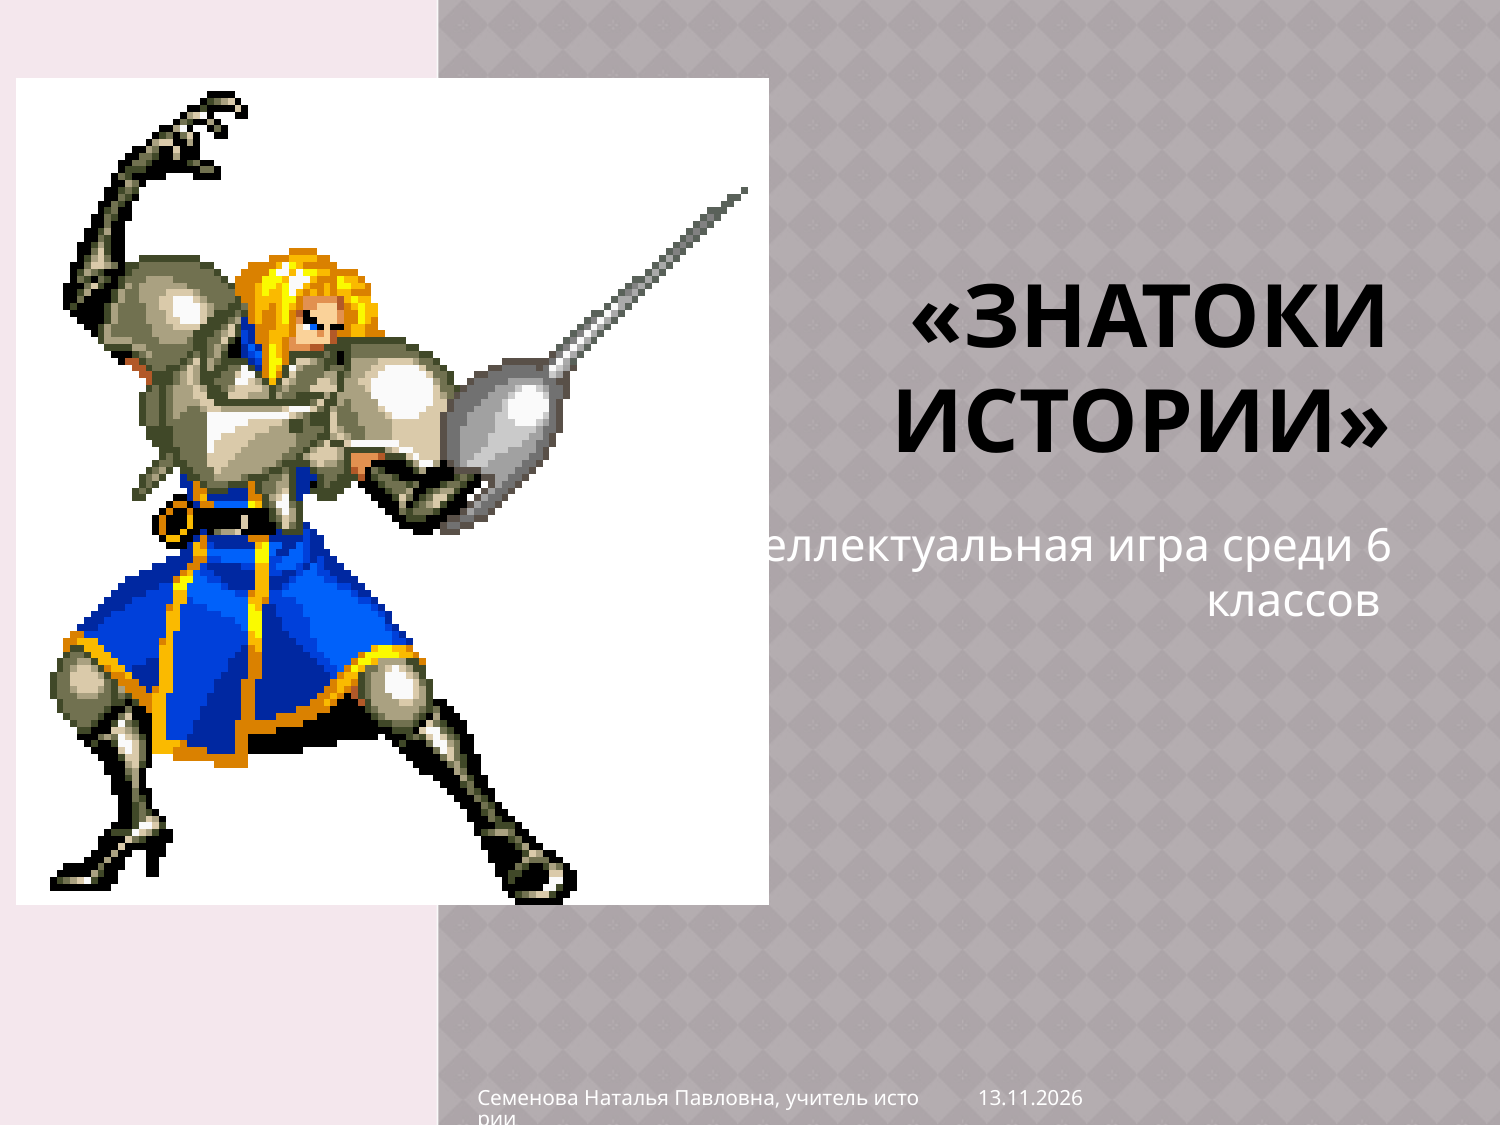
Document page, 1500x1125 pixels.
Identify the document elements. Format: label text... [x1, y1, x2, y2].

picture [16, 77, 769, 906]
footer Семенова Наталья Павловна, учитель истории [462, 1075, 943, 1114]
subtitle Интеллектуальная игра среди 6 классов [775, 515, 1401, 696]
title «Знатоки истории» [561, 0, 1399, 471]
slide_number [963, 1075, 1292, 1113]
